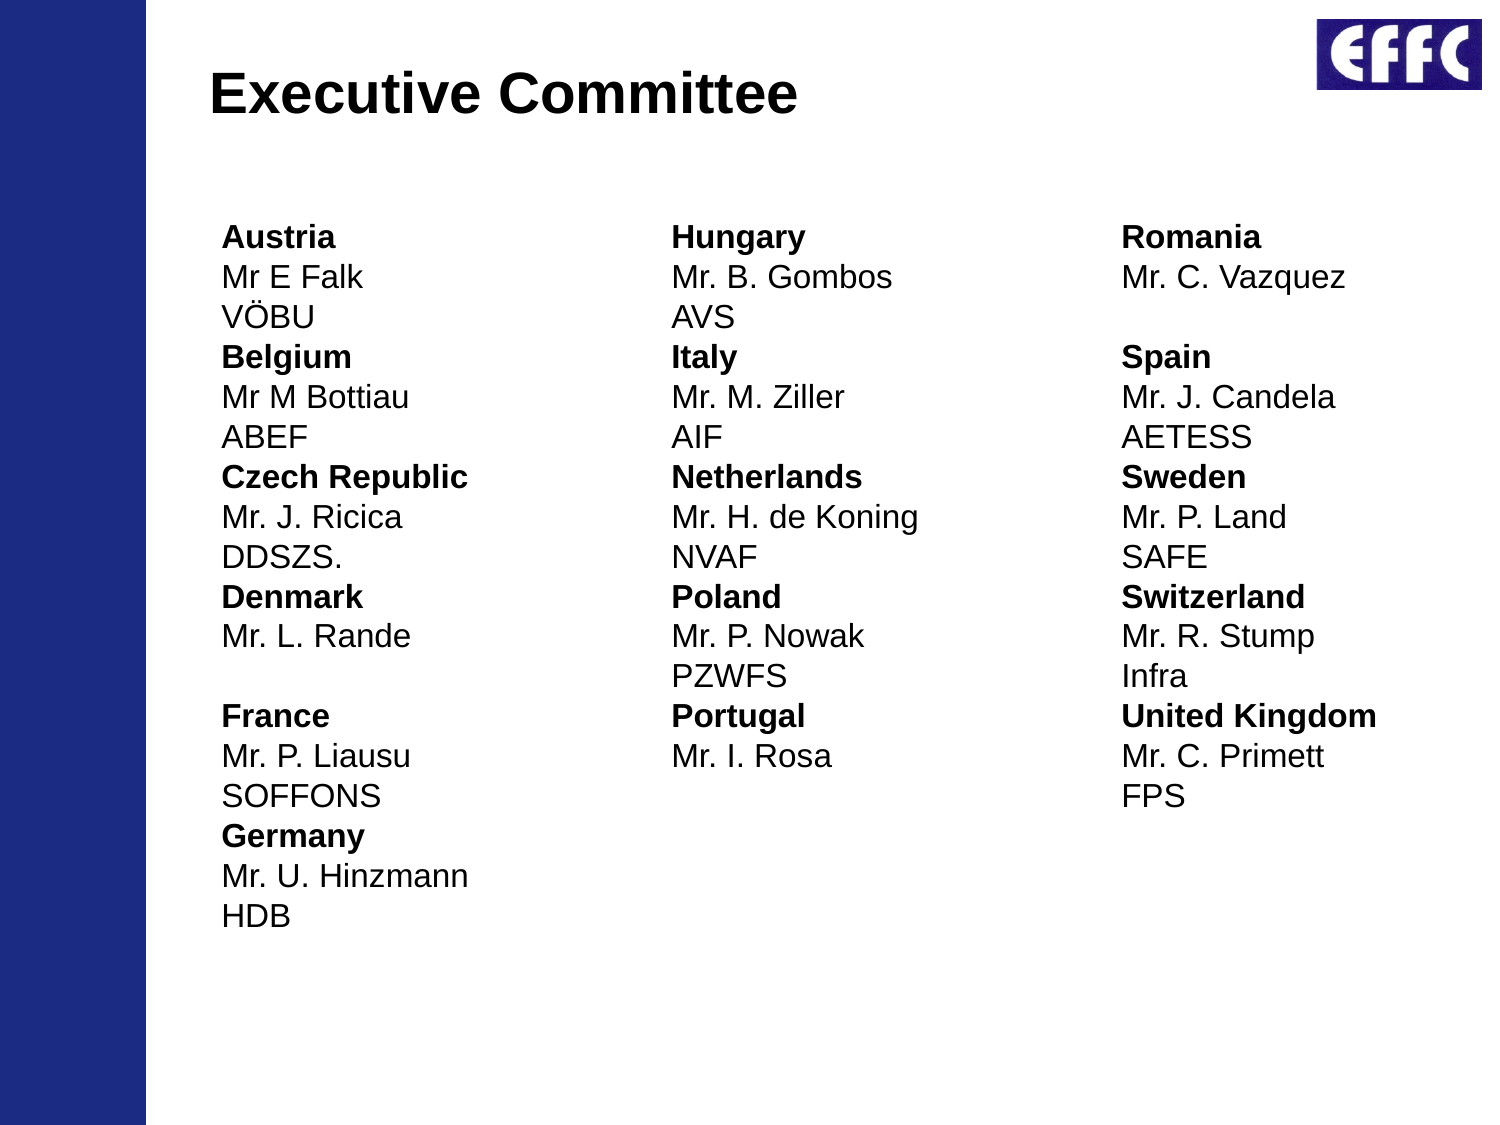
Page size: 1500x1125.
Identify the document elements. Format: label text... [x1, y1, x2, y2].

picture [0, 0, 147, 1125]
title Executive Committee [194, 32, 1258, 150]
text_box Austria Hungary Romania Mr E Falk Mr. B. Gombos Mr. C. Vazquez VÖBU AVS Belgium Italy Spain Mr M Bottiau Mr. M. Ziller Mr. J. Candela ABEF AIF AETESS Czech Republic Netherlands Sweden Mr. J. Ricica Mr. H. de Koning Mr. P. Land DDSZS. NVAF SAFE Denmark Poland Switzerland Mr. L. Rande Mr. P. Nowak Mr. R. Stump PZWFS Infra France Portugal United Kingdom Mr. P. Liausu Mr. I. Rosa Mr. C. Primett SOFFONS FPS Germany Mr. U. Hinzmann HDB [206, 208, 1412, 982]
picture [1316, 18, 1483, 91]
